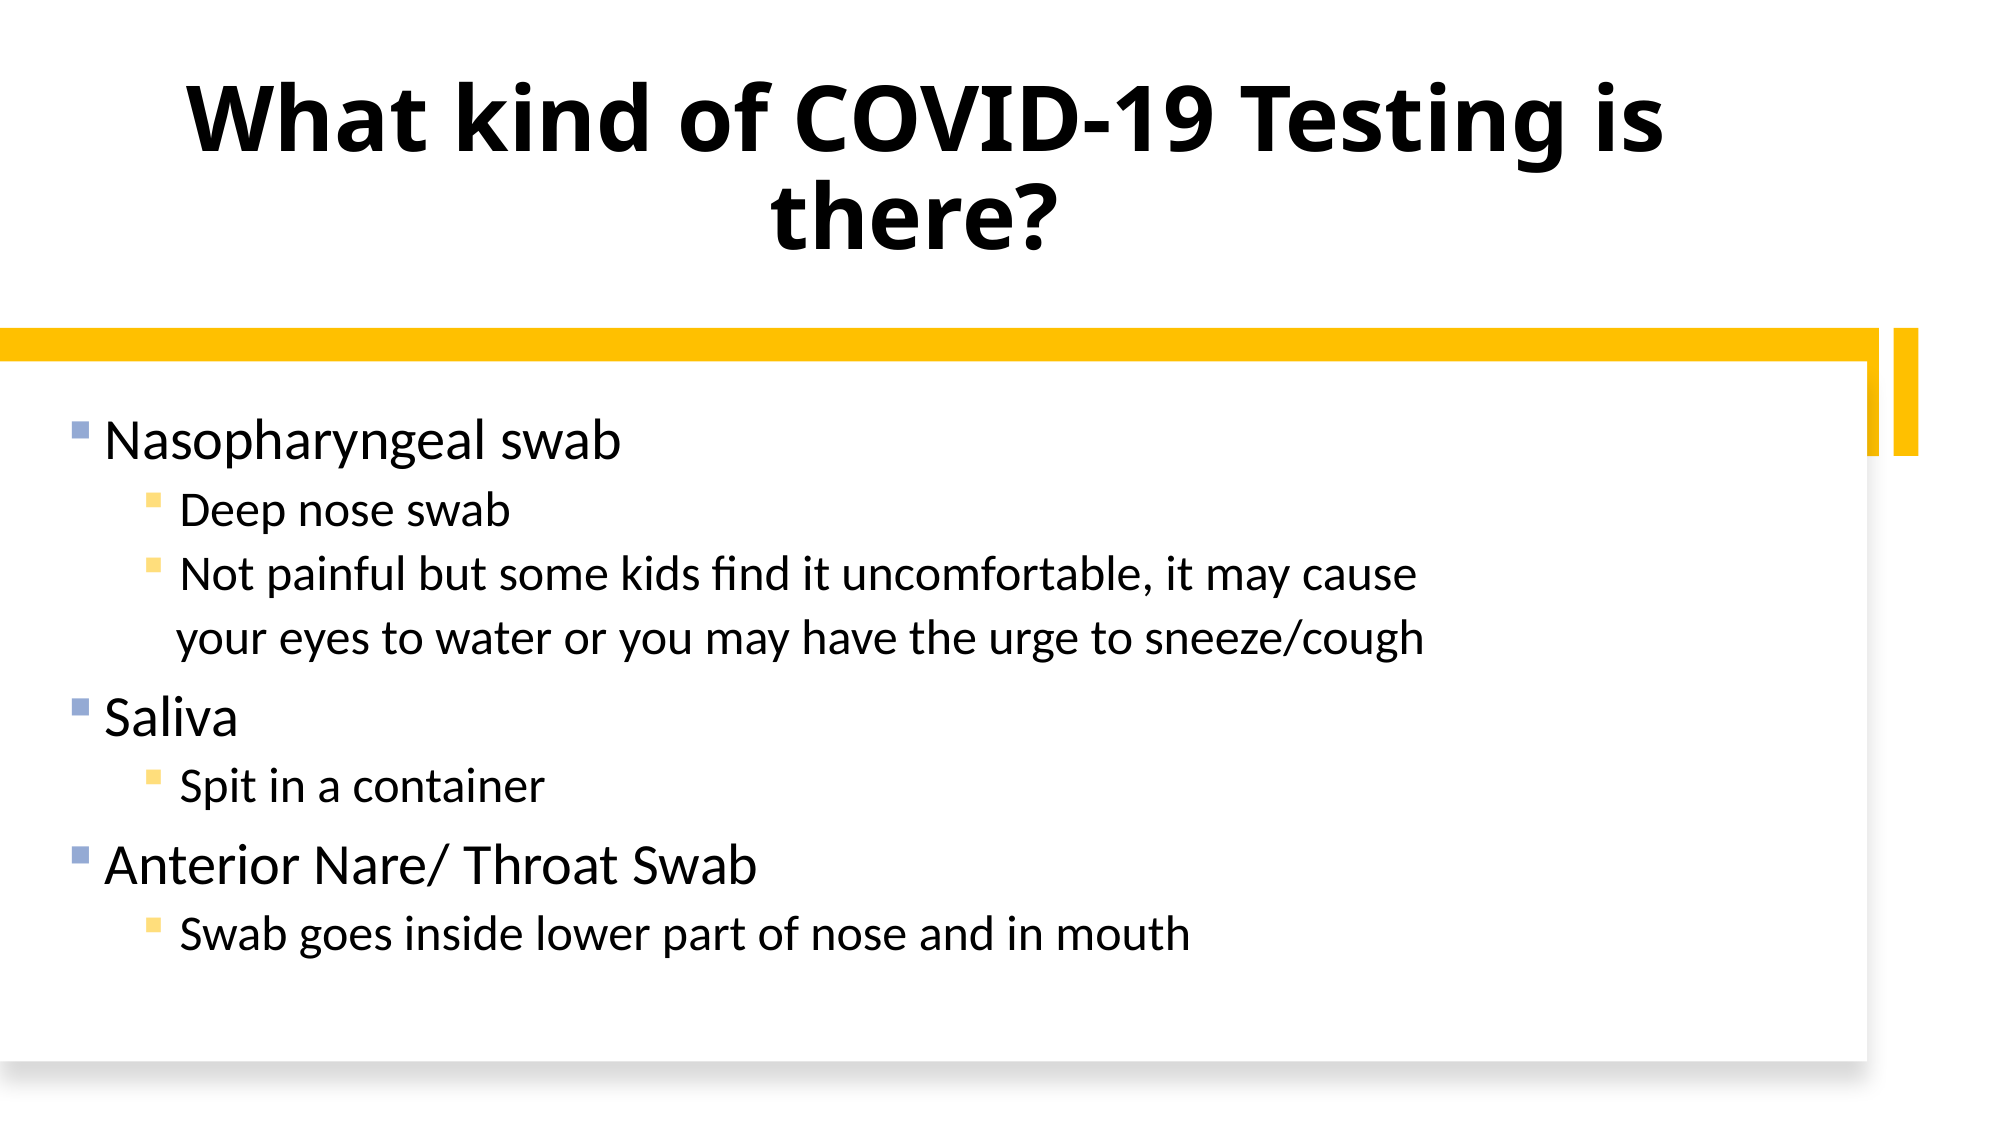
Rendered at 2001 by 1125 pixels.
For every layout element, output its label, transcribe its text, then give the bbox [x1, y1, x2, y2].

text_box [0, 360, 1868, 1062]
title What kind of COVID-19 Testing is there? [71, 63, 1782, 277]
text_box [0, 327, 1880, 402]
text_box [0, 1046, 2000, 1125]
text_box [1893, 327, 1919, 402]
text_box [0, 0, 2000, 402]
list Nasopharyngeal swab Deep nose swab Not painful but some kids find it uncomfortable, it may cause your eyes to water or you may have the urge to sneeze/cough Saliva Spit in a container Anterior Nare/ Throat Swab Swab goes inside lower part of nose and in mouth [52, 402, 2000, 1046]
